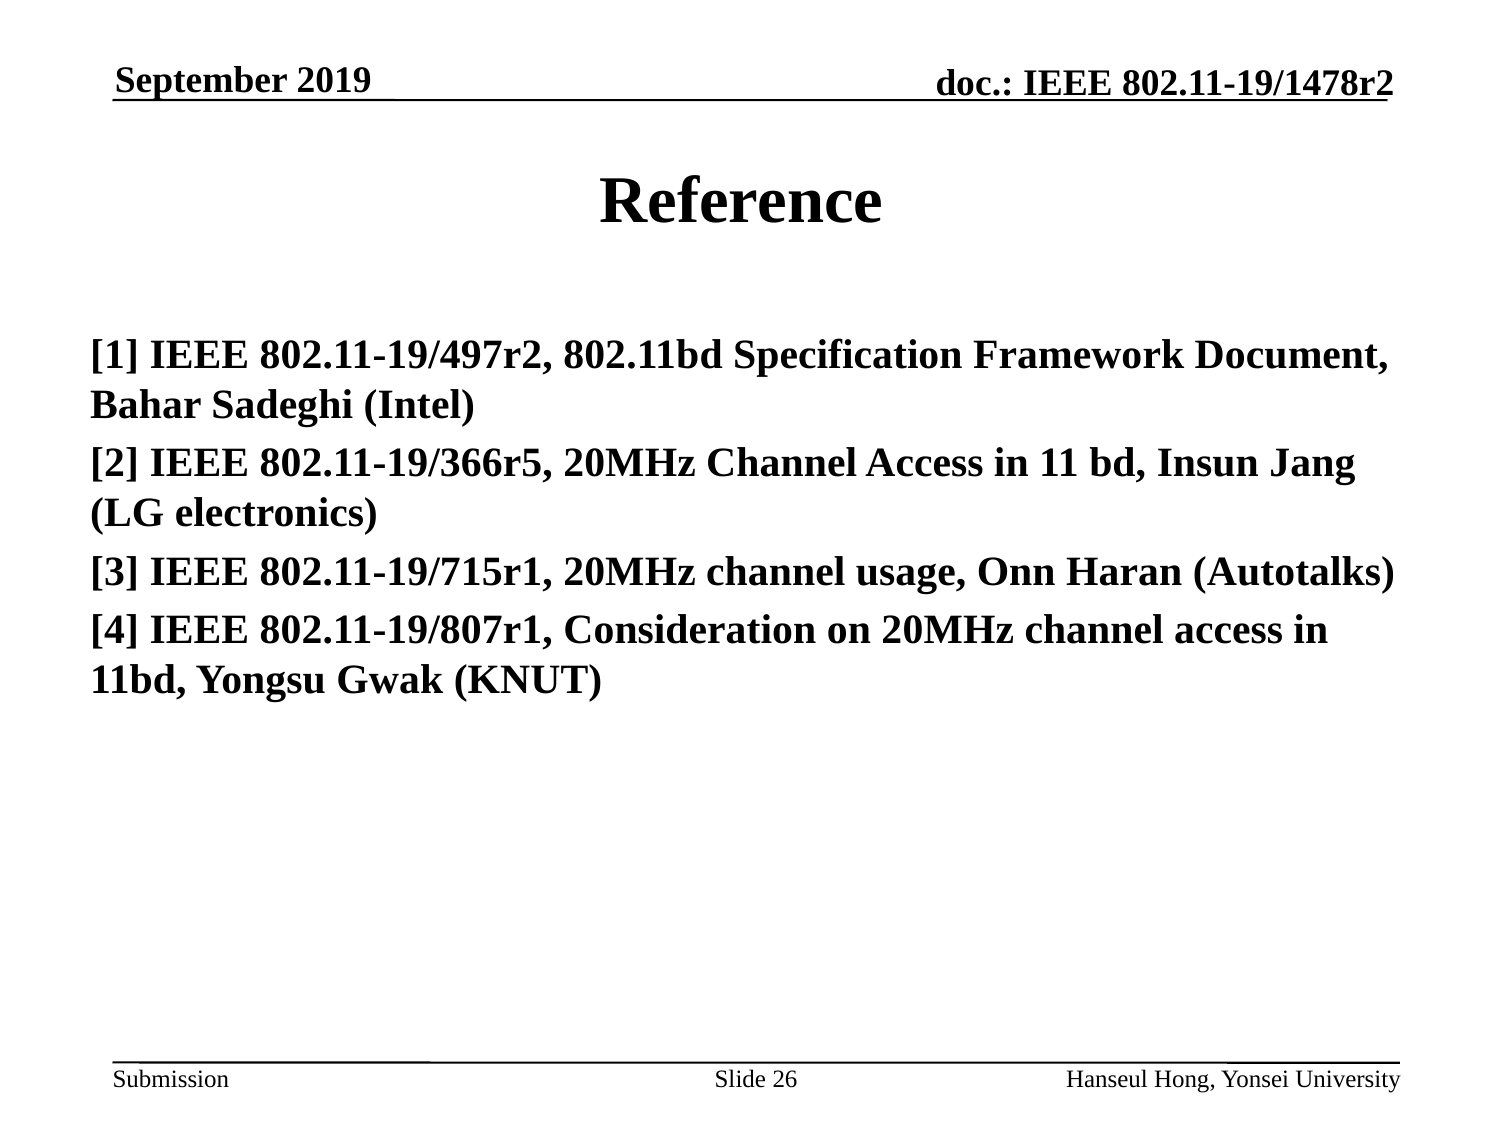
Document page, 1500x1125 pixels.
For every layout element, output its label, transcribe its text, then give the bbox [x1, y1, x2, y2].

list [1] IEEE 802.11-19/497r2, 802.11bd Specification Framework Document, Bahar Sadeghi (Intel) [2] IEEE 802.11-19/366r5, 20MHz Channel Access in 11 bd, Insun Jang (LG electronics) [3] IEEE 802.11-19/715r1, 20MHz channel usage, Onn Haran (Autotalks) [4] IEEE 802.11-19/807r1, Consideration on 20MHz channel access in 11bd, Yongsu Gwak (KNUT) [74, 318, 1426, 1062]
title Reference [74, 101, 1426, 290]
